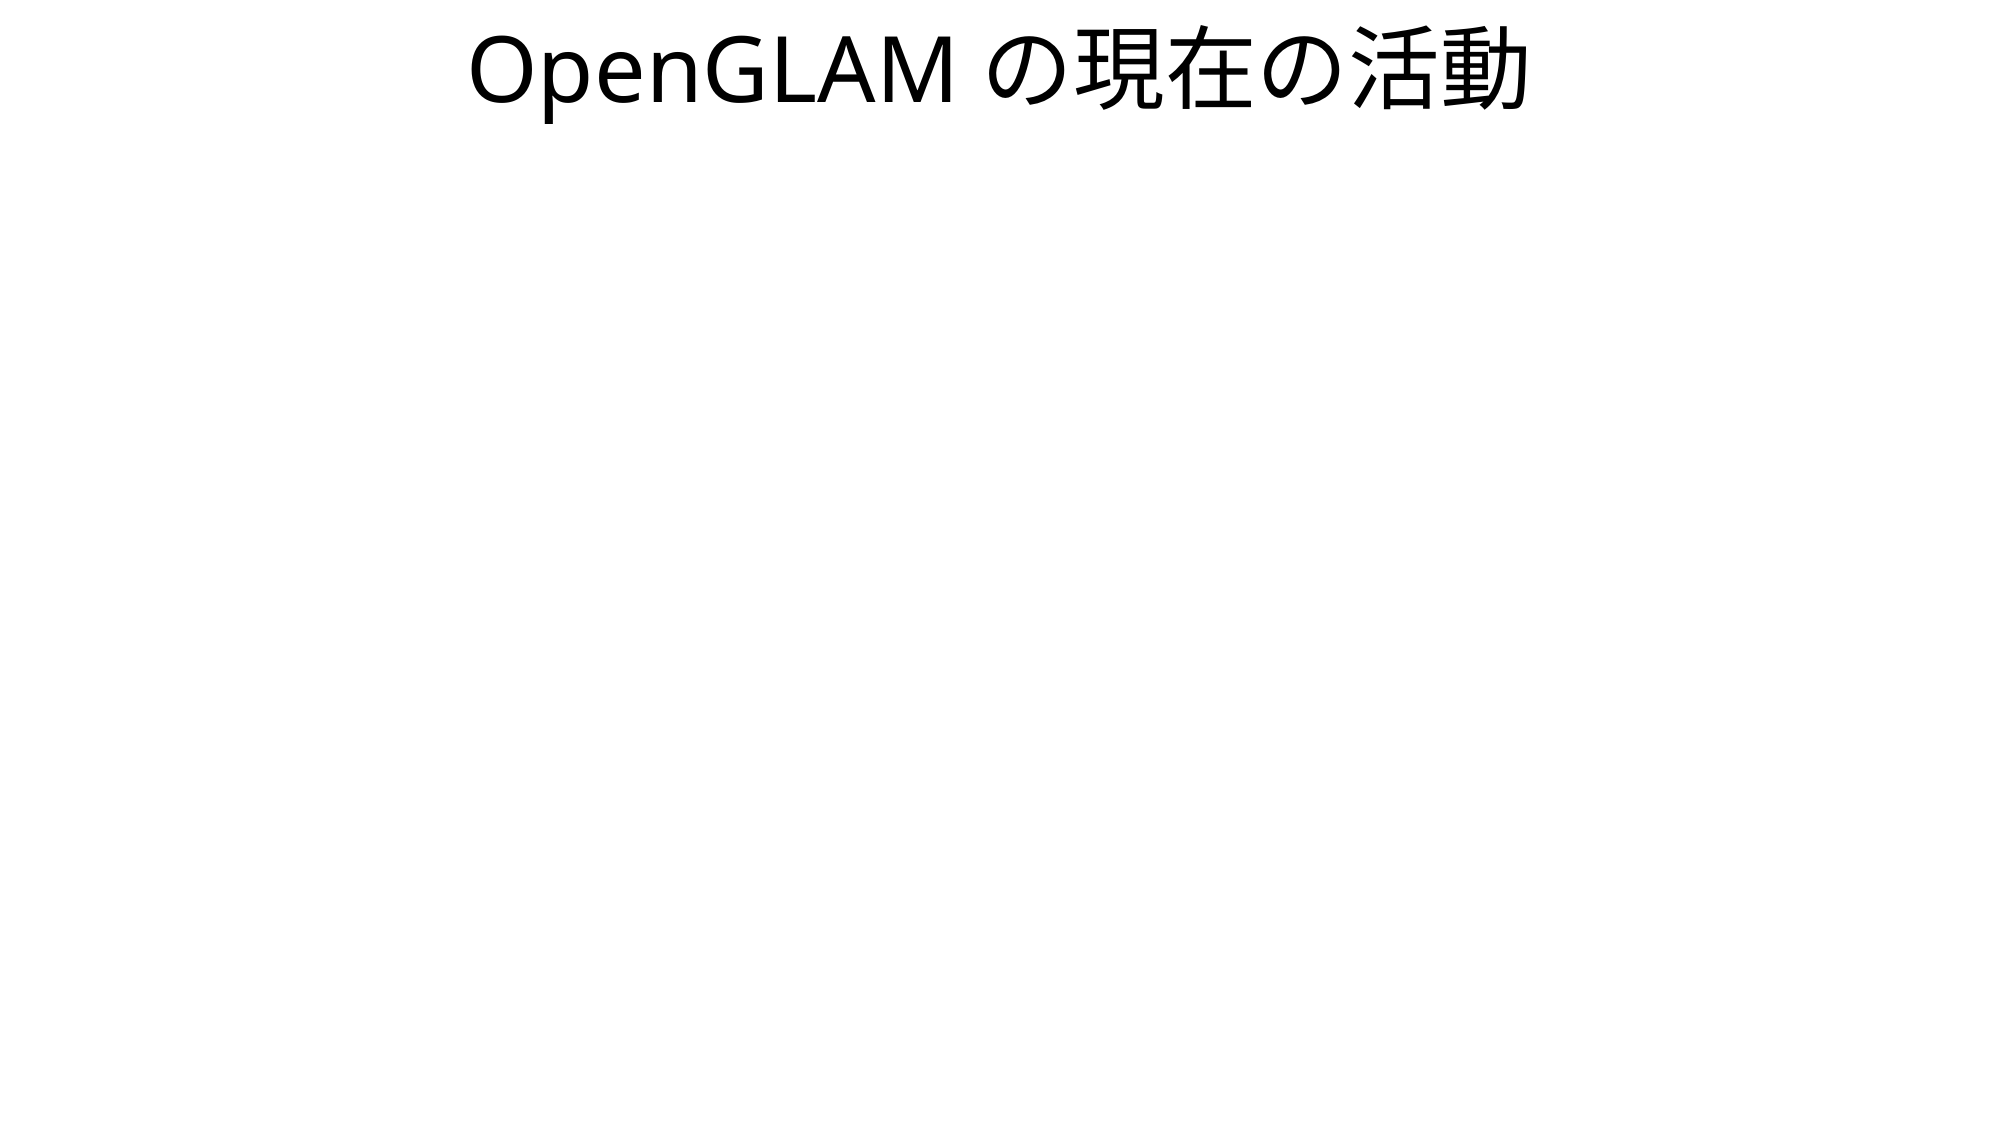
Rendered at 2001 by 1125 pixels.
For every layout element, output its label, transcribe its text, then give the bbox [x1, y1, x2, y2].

title OpenGLAMの現在の活動 [26, 14, 1972, 130]
